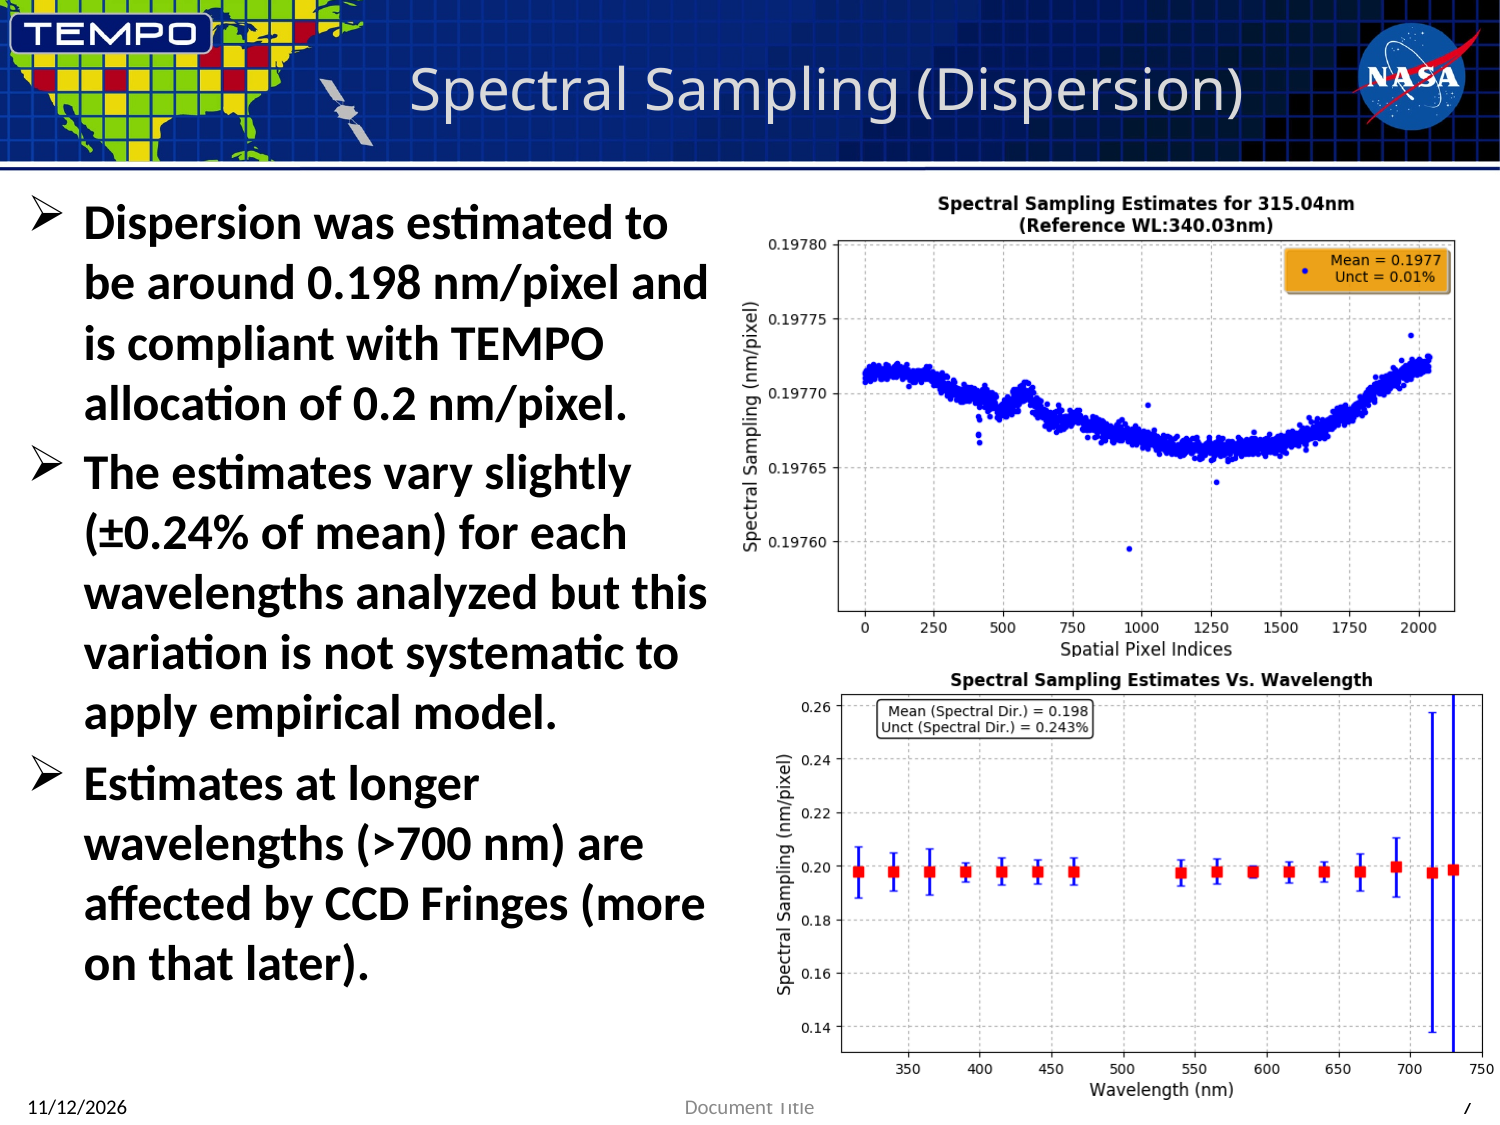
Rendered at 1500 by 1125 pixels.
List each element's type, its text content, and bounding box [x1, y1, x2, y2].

title Spectral Sampling (Dispersion) [312, 45, 1342, 150]
text_box Dispersion was estimated to be around 0.198 nm/pixel and is compliant with TEMPO allocation of 0.2 nm/pixel. The estimates vary slightly (±0.24% of mean) for each wavelengths analyzed but this variation is not systematic to apply empirical model. Estimates at longer wavelengths (>700 nm) are affected by CCD Fringes (more on that later). [12, 182, 739, 1071]
picture [764, 662, 1500, 1103]
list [738, 188, 1459, 657]
picture [0, 0, 1500, 175]
